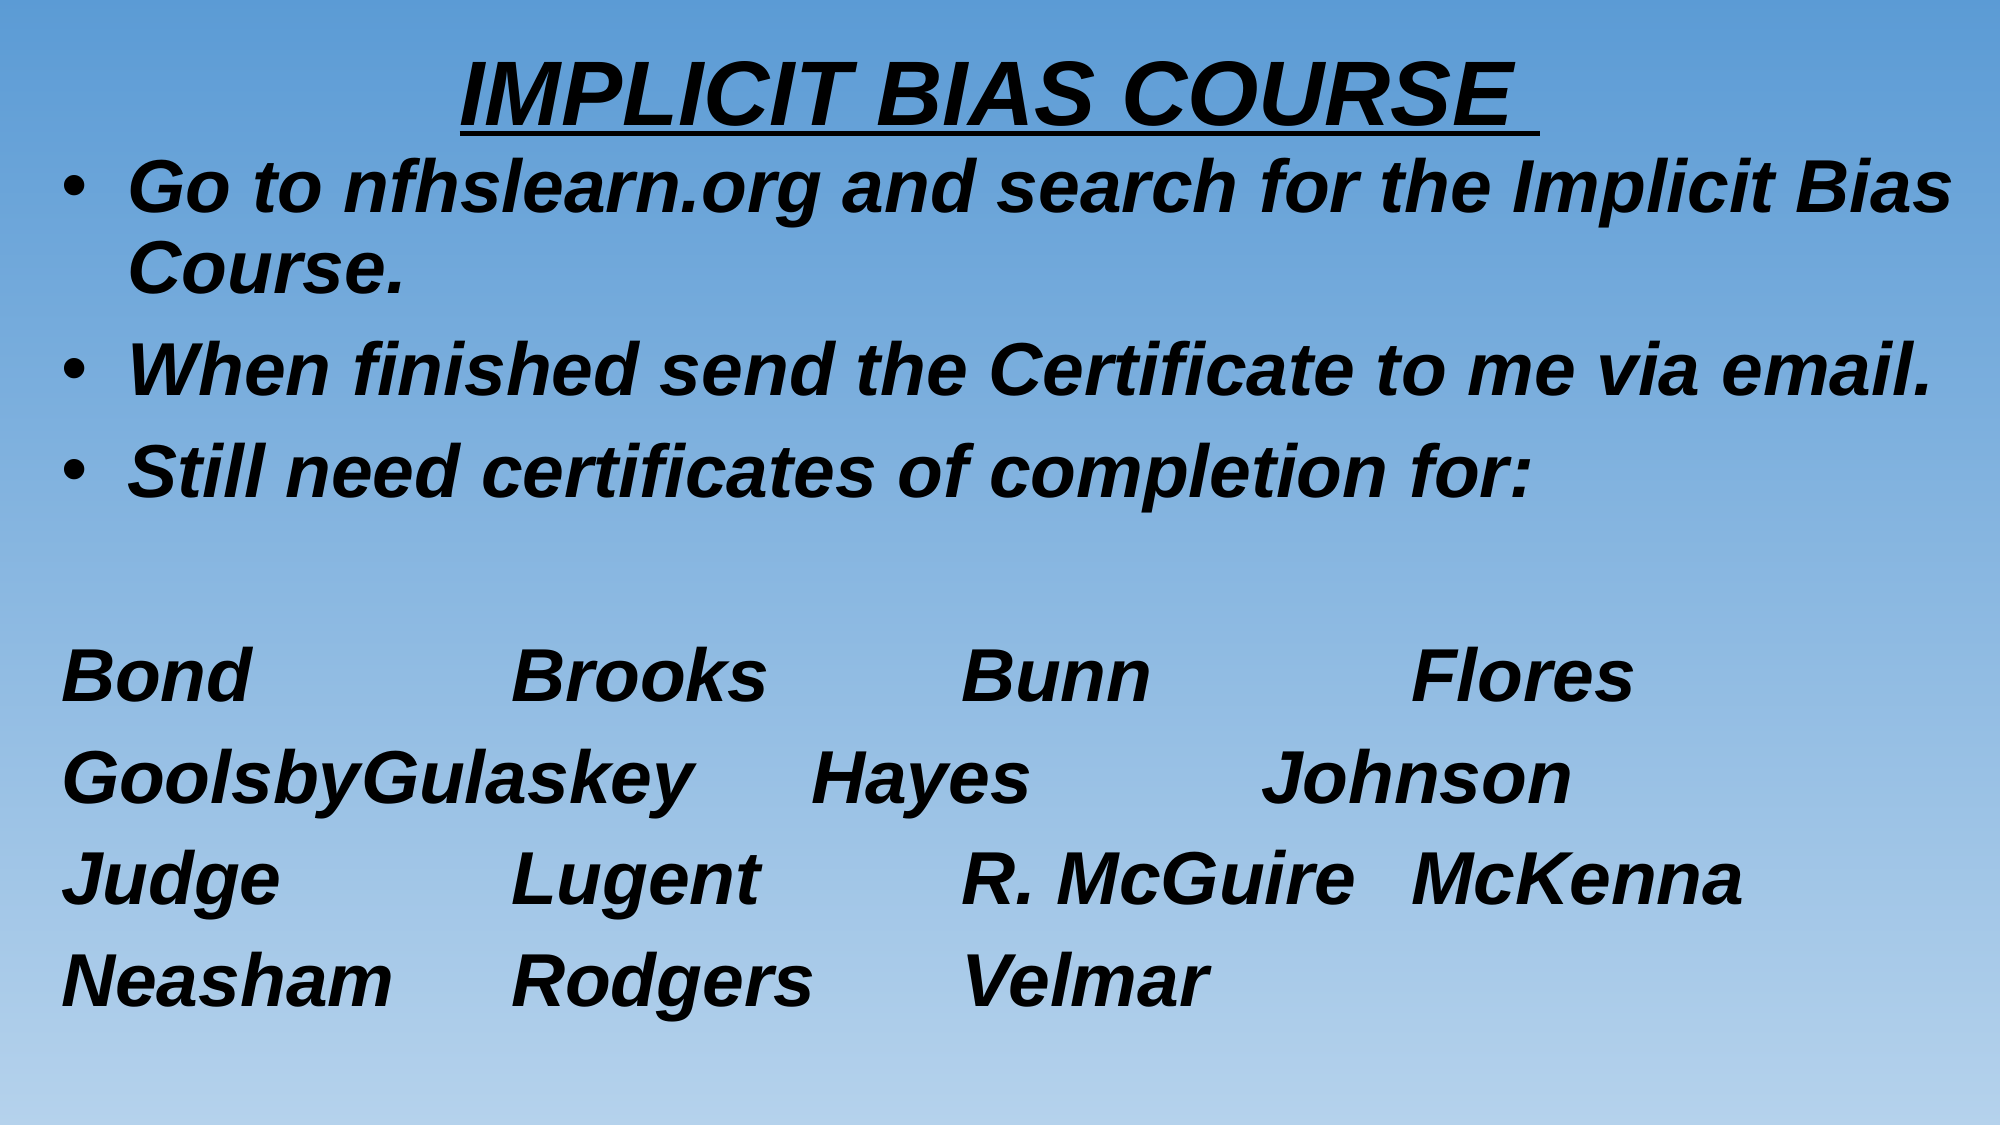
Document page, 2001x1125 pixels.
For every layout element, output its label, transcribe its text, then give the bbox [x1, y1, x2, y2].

list Go to nfhslearn.org and search for the Implicit Bias Course. When finished send the Certificate to me via email. Still need certificates of completion for: Bond Brooks Bunn Flores Goolsby Gulaskey Hayes Johnson Judge Lugent R. McGuire McKenna Neasham Rodgers Velmar [37, 140, 2000, 1062]
title IMPLICIT BIAS COURSE [137, 24, 1863, 140]
